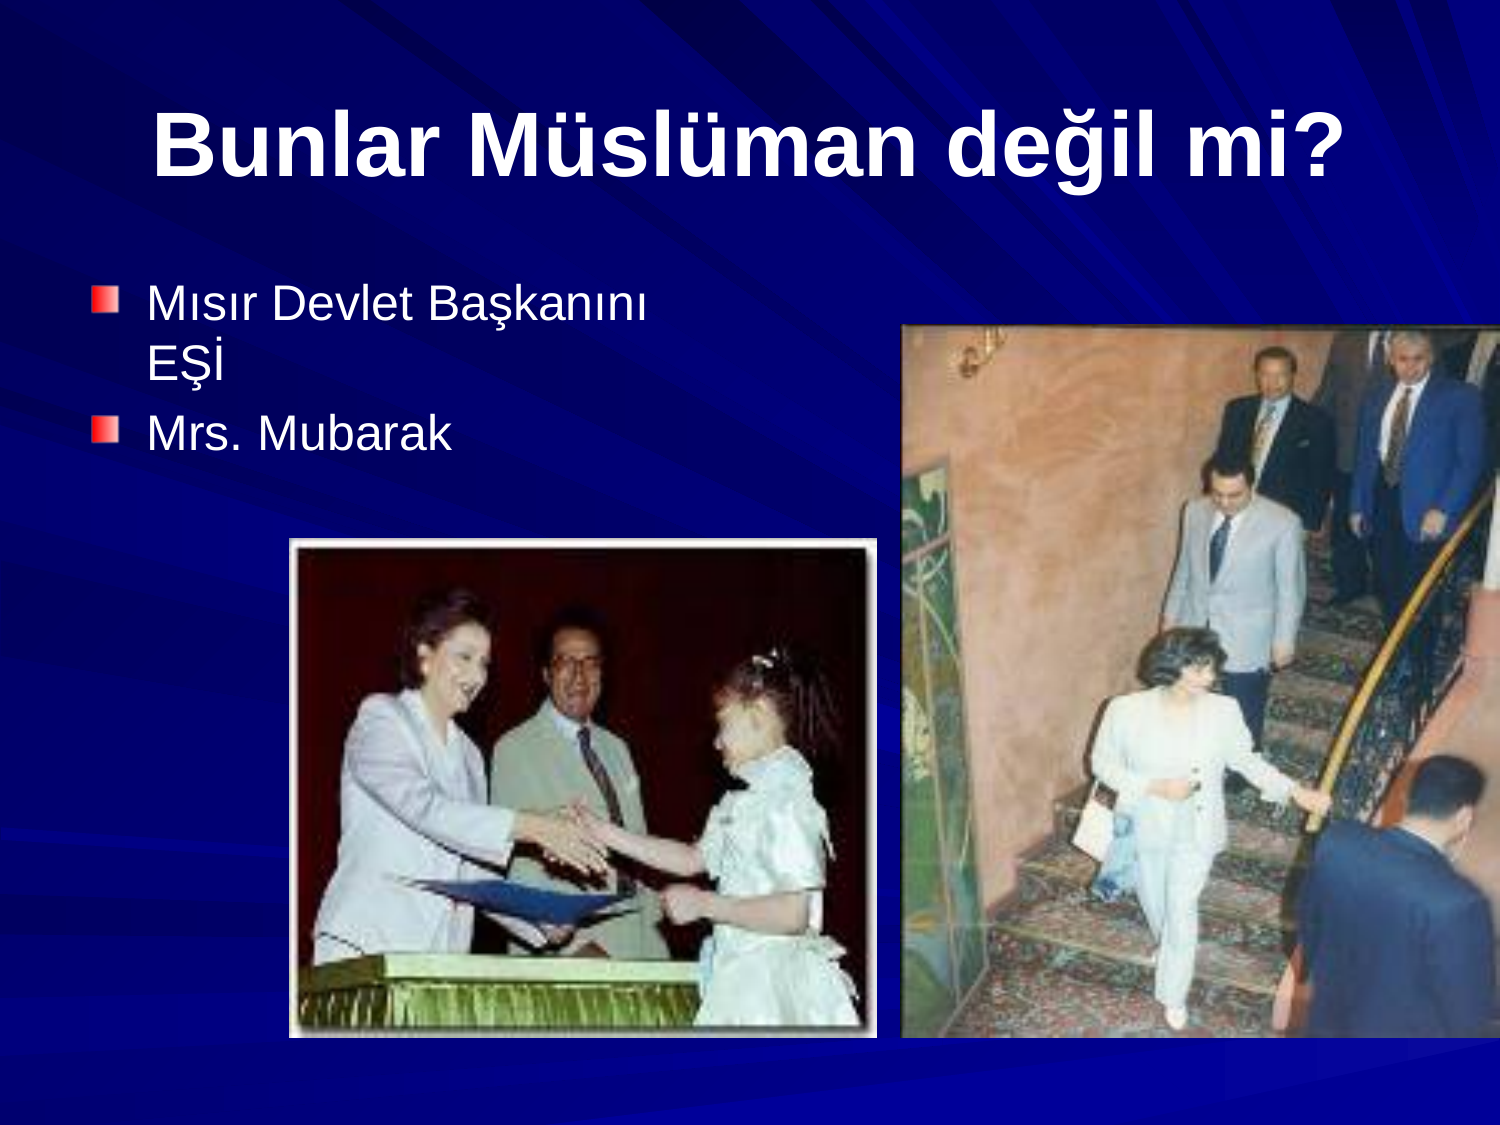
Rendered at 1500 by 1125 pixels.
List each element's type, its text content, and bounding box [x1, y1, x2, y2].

picture [288, 538, 877, 1039]
picture [90, 284, 122, 316]
title Bunlar Müslüman değil mi? [74, 45, 1426, 234]
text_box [899, 324, 1500, 1038]
picture [90, 414, 122, 446]
list Mısır Devlet Başkanını EŞİ Mrs. Mubarak [74, 262, 737, 1006]
